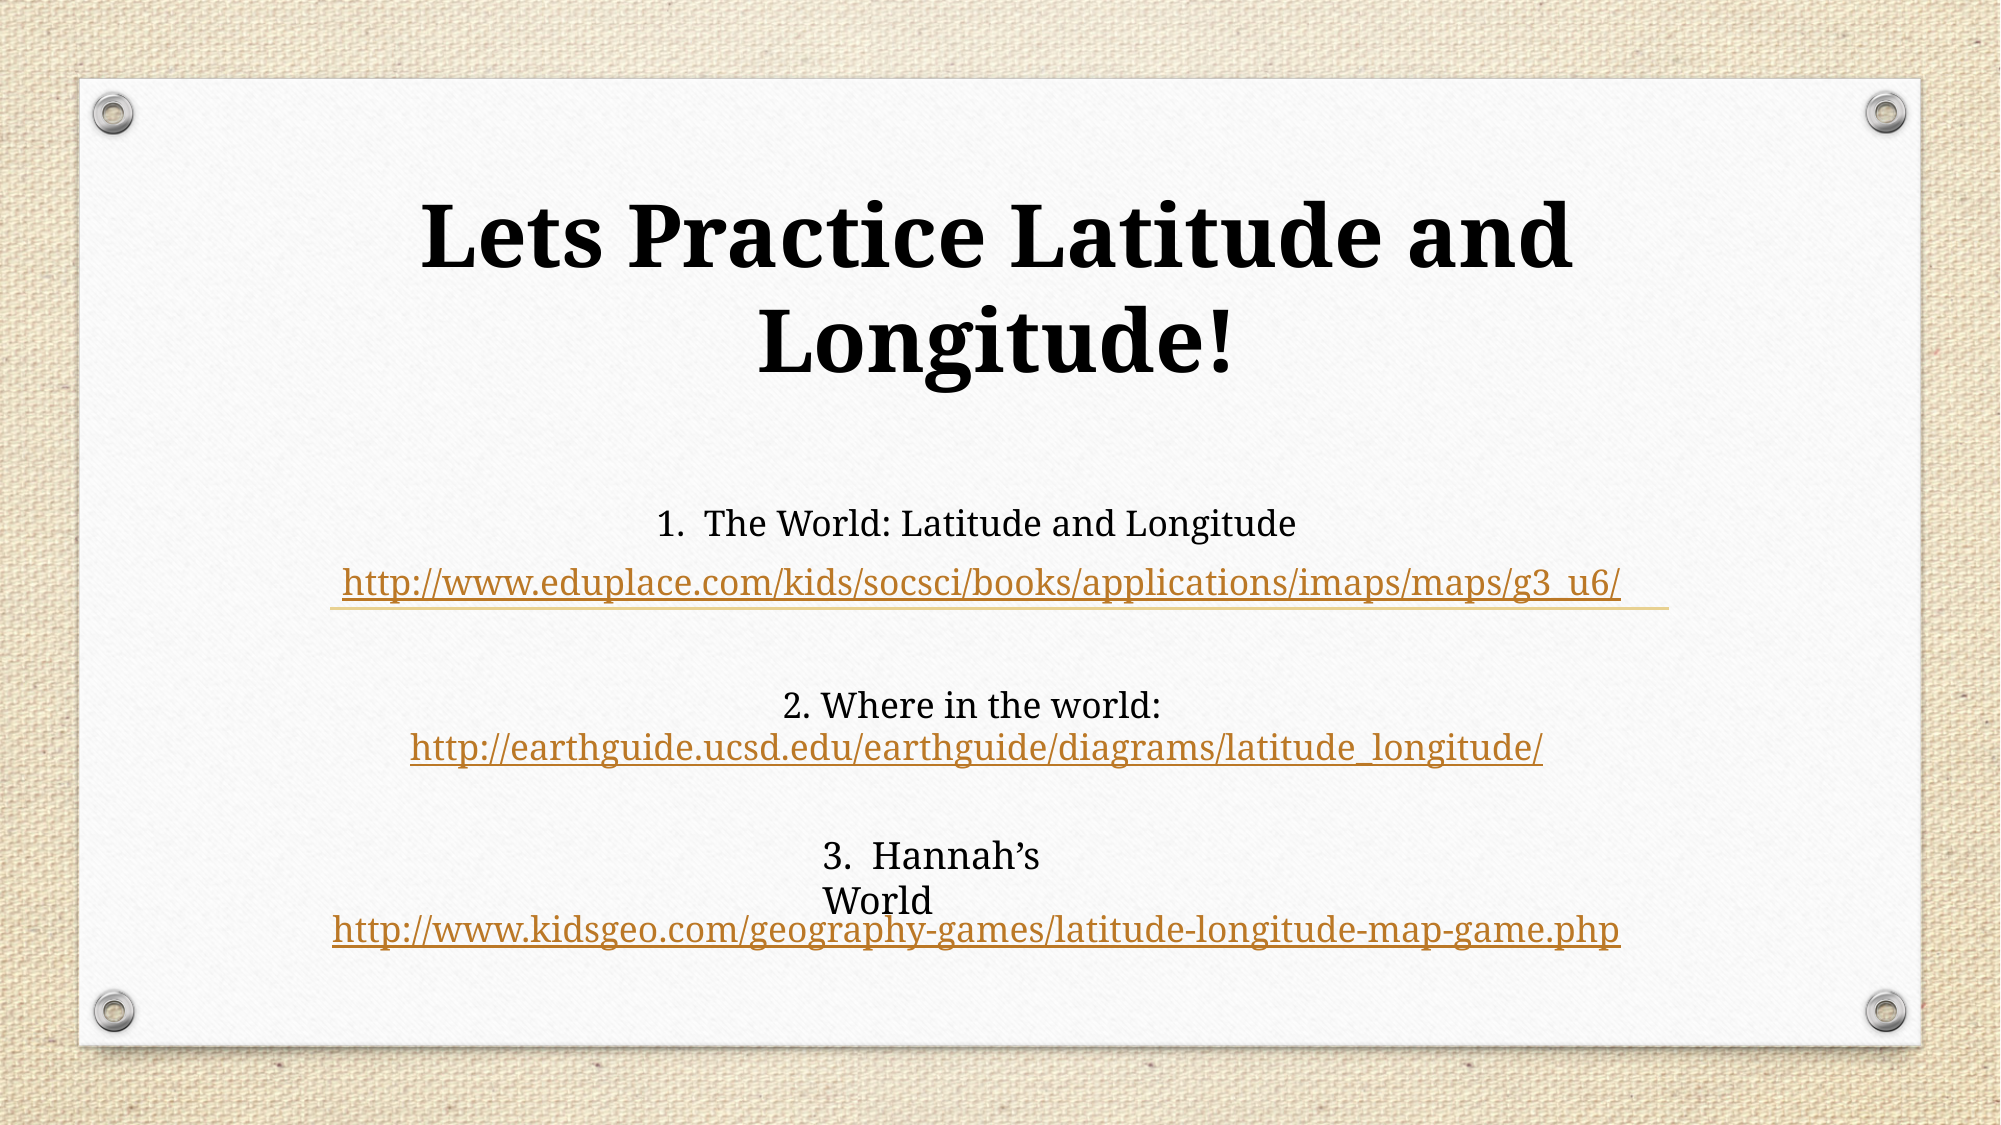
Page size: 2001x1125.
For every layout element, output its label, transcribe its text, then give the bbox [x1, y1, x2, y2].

list 1. The World: Latitude and Longitude http://www.eduplace.com/kids/socsci/books/applications/imaps/maps/g3_u6/ 2. Where in the world: http://earthguide.ucsd.edu/earthguide/diagrams/latitude_longitude/ http://www.kidsgeo.com/geography-games/latitude-longitude-map-game.php [303, 435, 1650, 975]
picture [0, 0, 2001, 1125]
text_box 3. Hannah’s World [807, 824, 1147, 930]
title Lets Practice Latitude and Longitude! [347, 172, 1648, 398]
